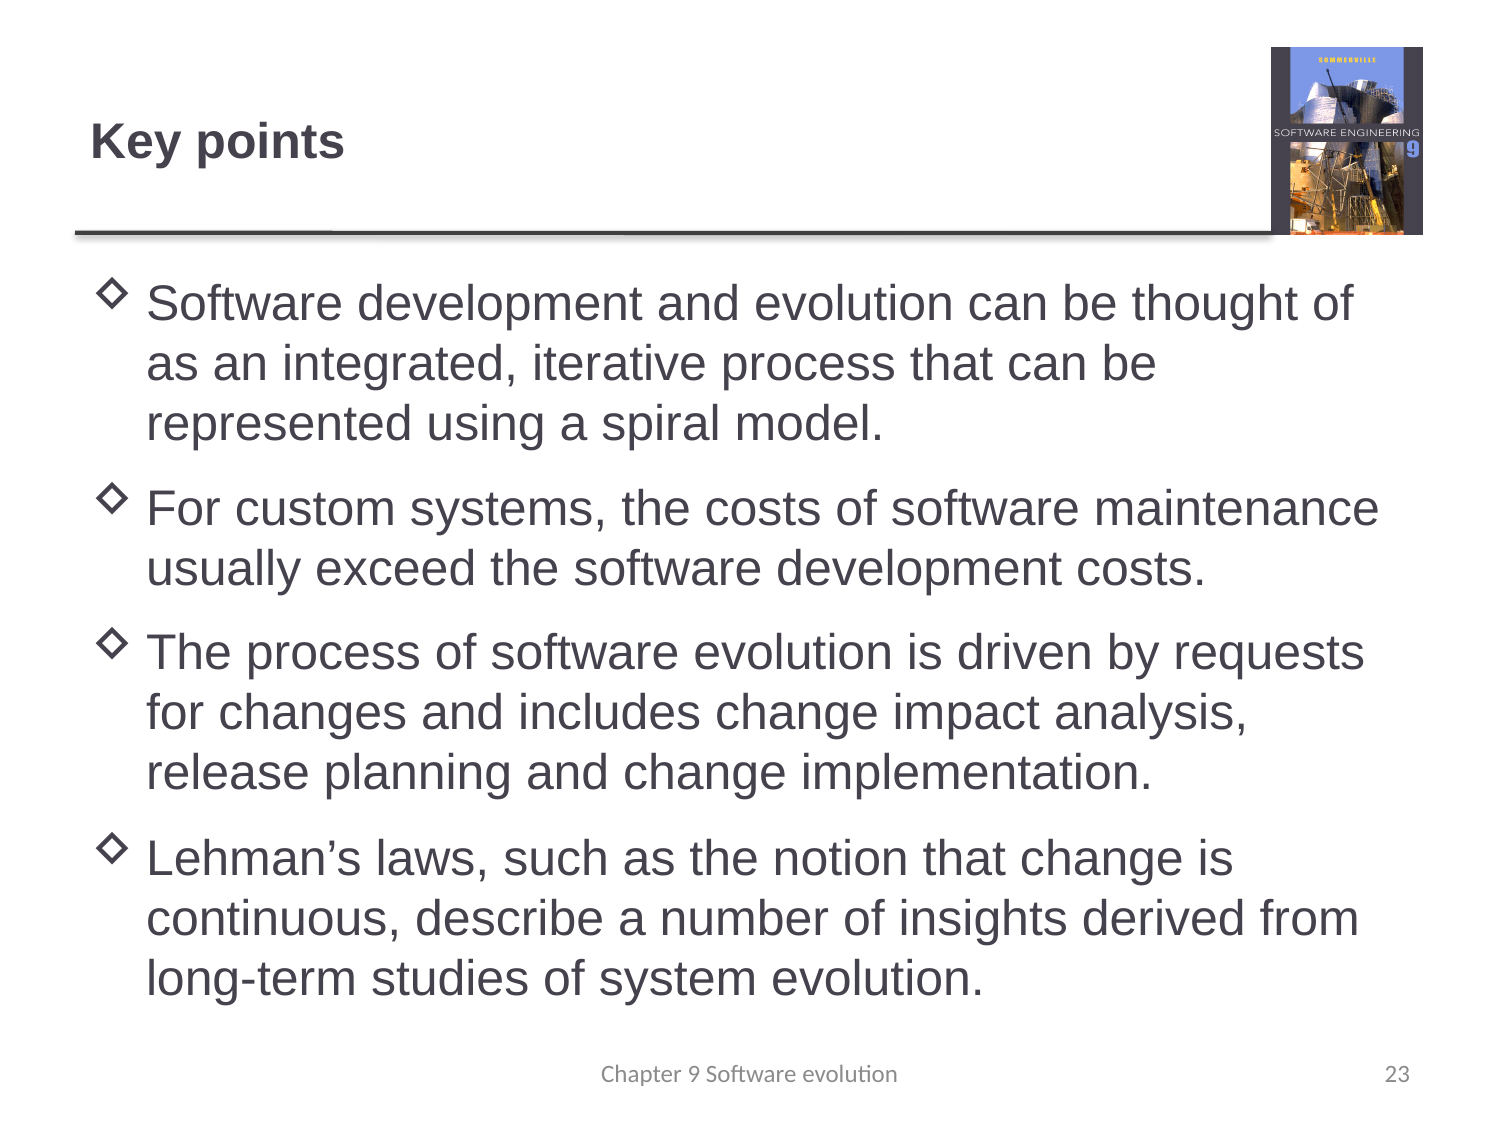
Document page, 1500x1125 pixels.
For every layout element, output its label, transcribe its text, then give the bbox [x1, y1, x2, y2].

picture [1272, 47, 1423, 235]
slide_number 23 [1074, 1042, 1425, 1103]
list Software development and evolution can be thought of as an integrated, iterative process that can be represented using a spiral model. For custom systems, the costs of software maintenance usually exceed the software development costs. The process of software evolution is driven by requests for changes and includes change impact analysis, release planning and change implementation. Lehman’s laws, such as the notion that change is continuous, describe a number of insights derived from long-term studies of system evolution. [75, 262, 1425, 1005]
footer Chapter 9 Software evolution [512, 1042, 988, 1103]
title Key points [74, 44, 1272, 233]
